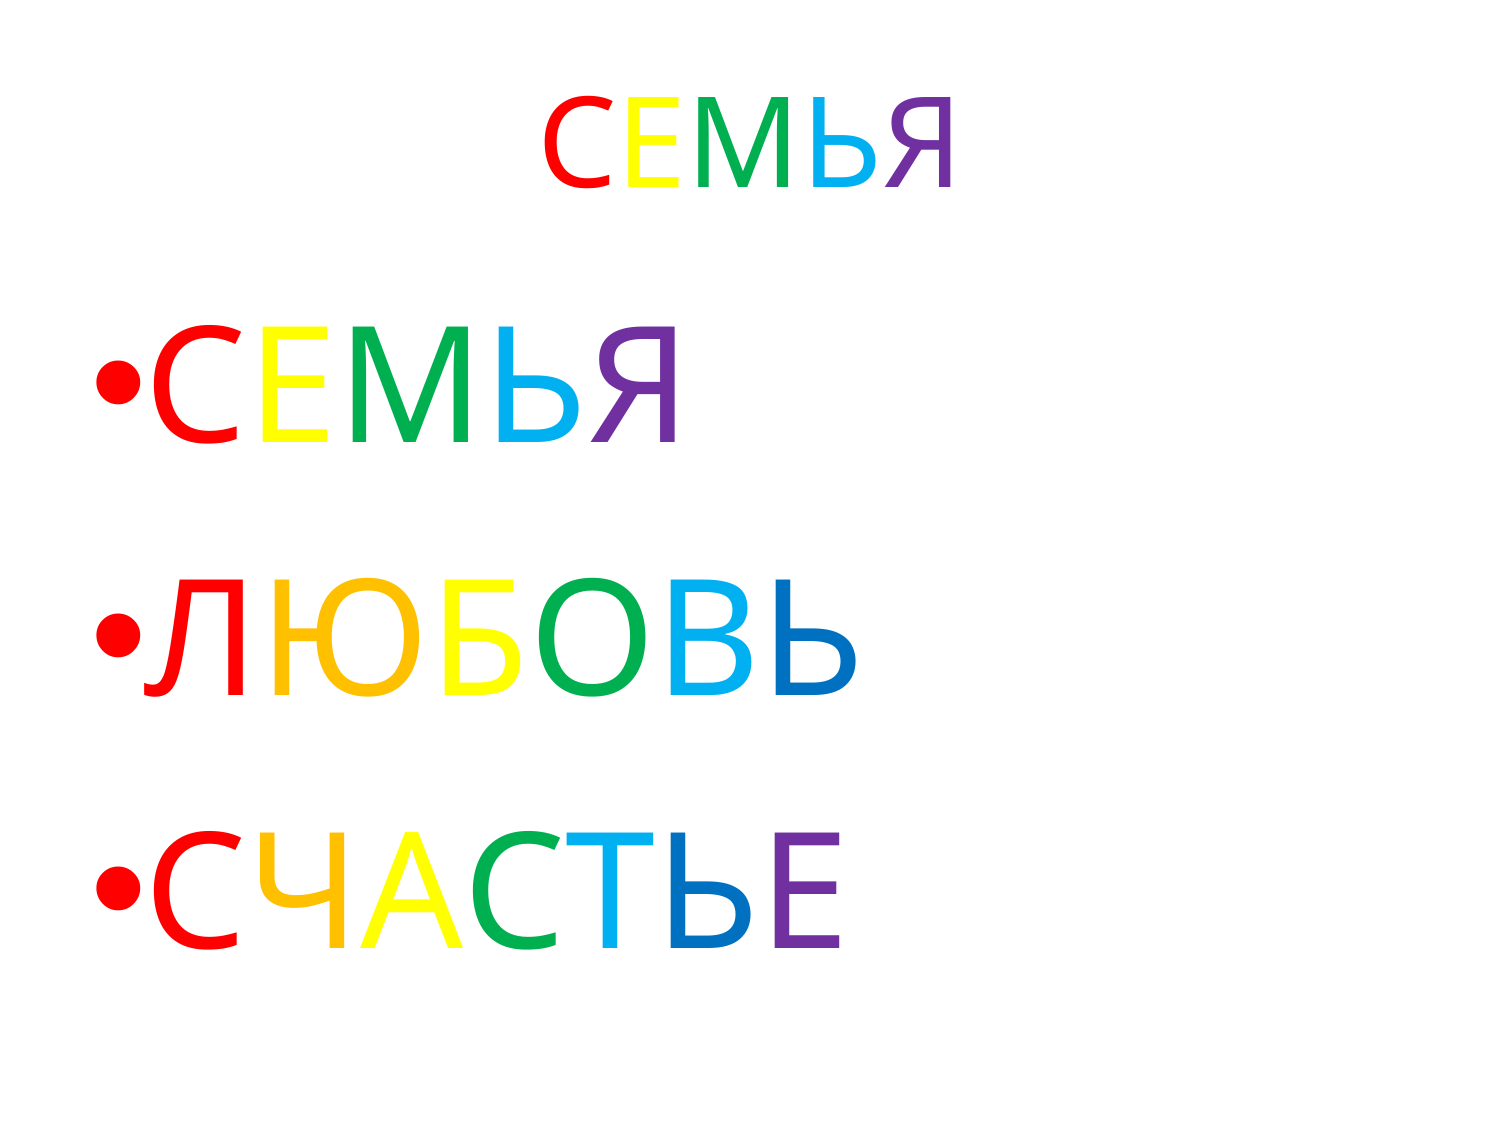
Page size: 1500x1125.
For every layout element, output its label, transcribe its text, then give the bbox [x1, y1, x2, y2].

title СЕМЬЯ [75, 45, 1425, 233]
list СЕМЬЯ ЛЮБОВЬ СЧАСТЬЕ [75, 262, 1425, 1005]
